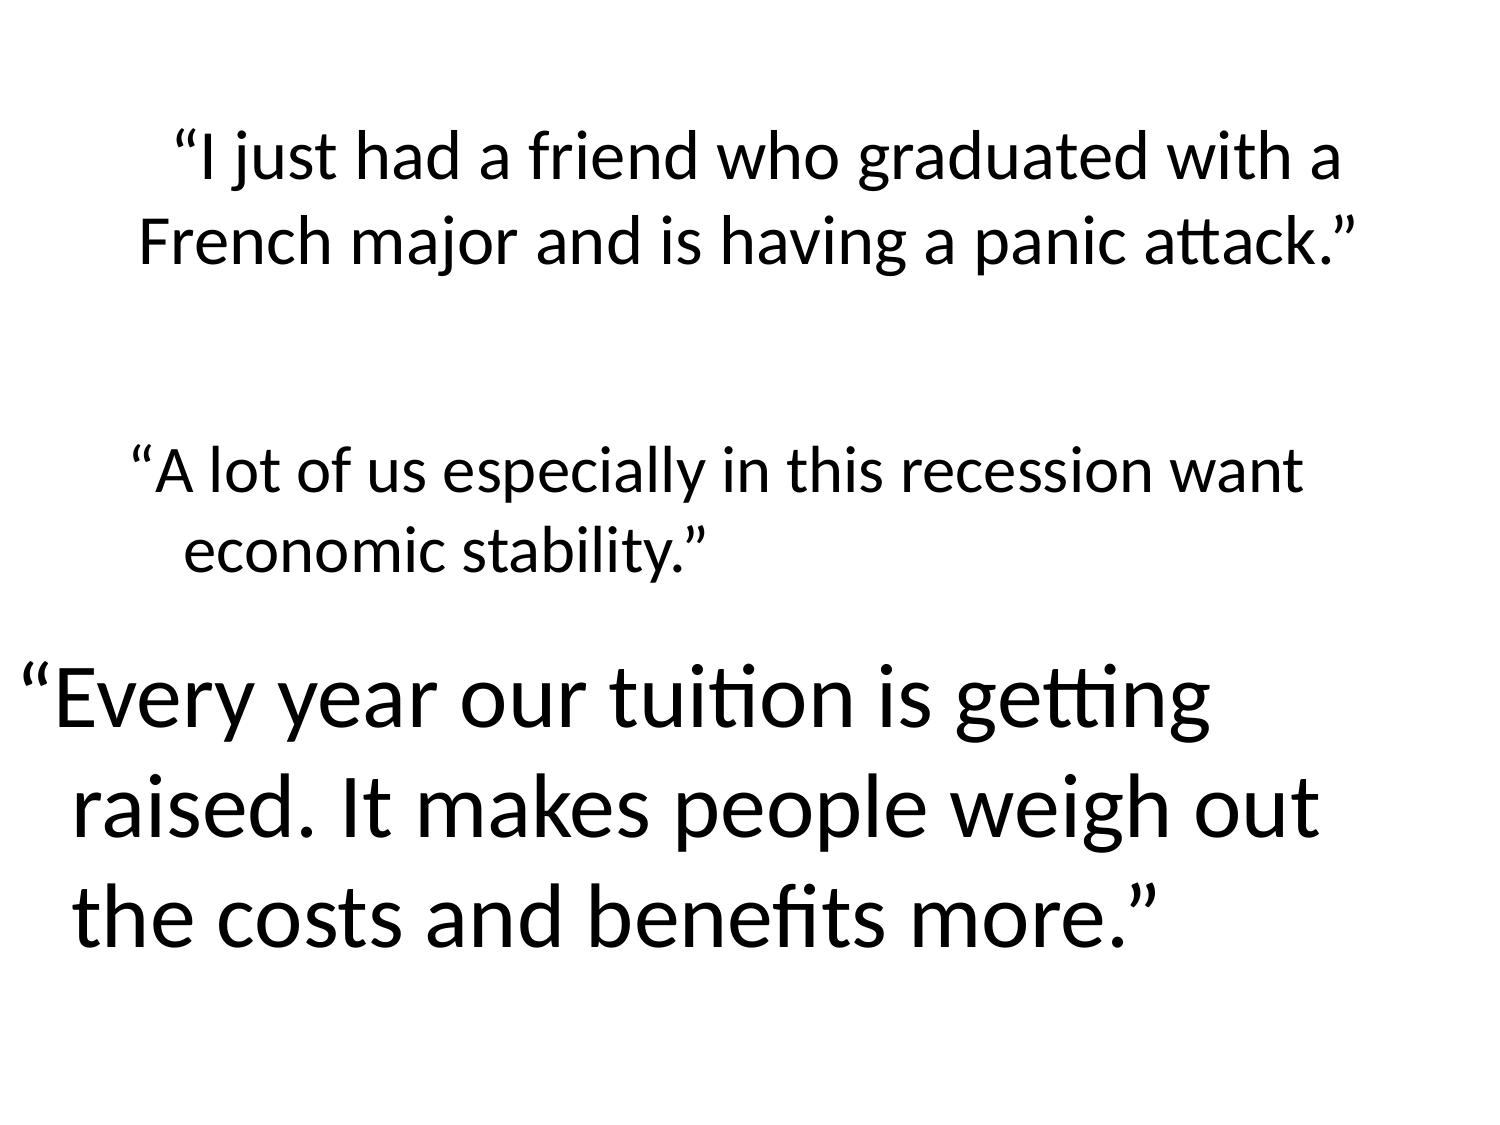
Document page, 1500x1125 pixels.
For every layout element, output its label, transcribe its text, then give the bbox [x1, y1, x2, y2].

list “A lot of us especially in this recession want economic stability.” [112, 324, 1388, 628]
title “I just had a friend who graduated with a French major and is having a panic attack.” [112, 99, 1388, 288]
list “Every year our tuition is getting raised. It makes people weigh out the costs and benefits more.” [0, 628, 1388, 1000]
